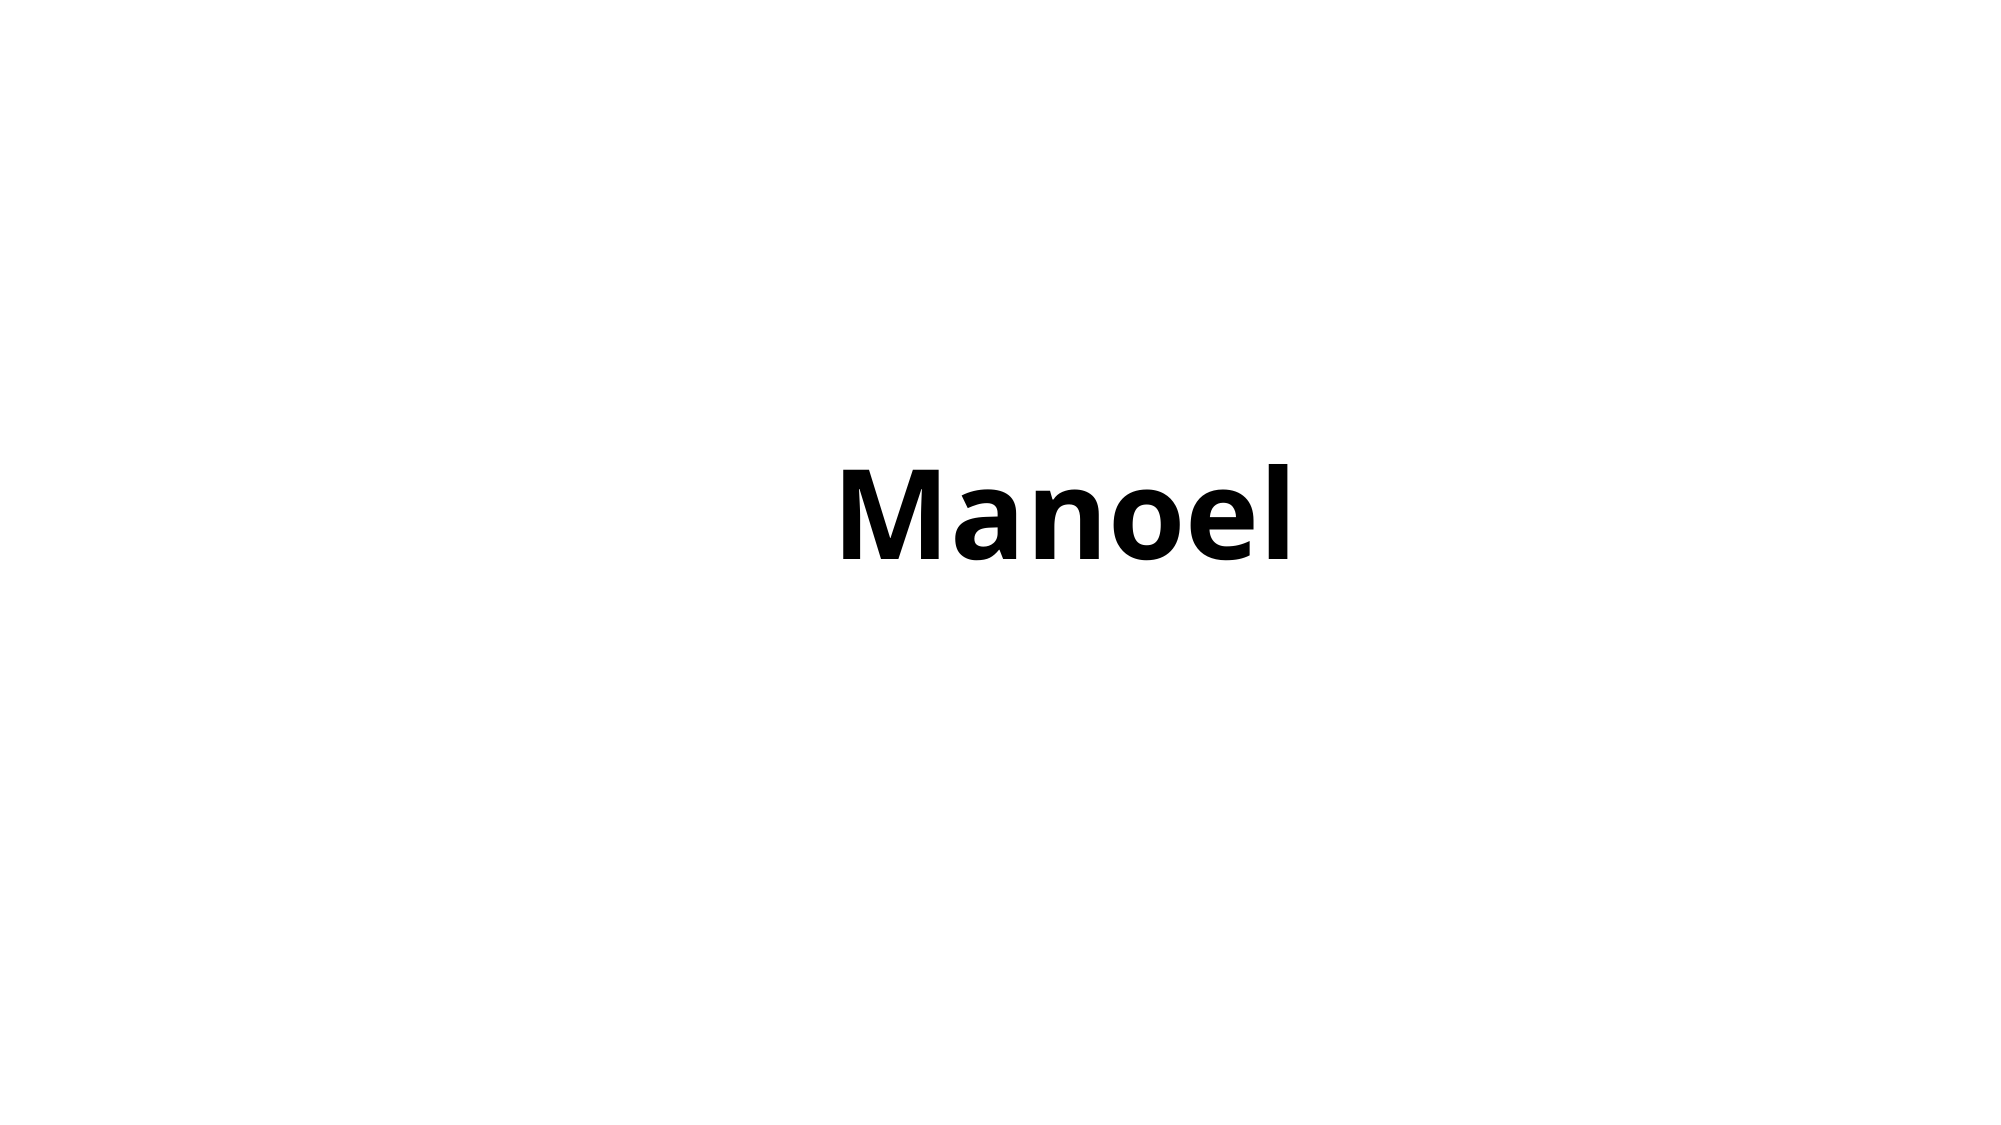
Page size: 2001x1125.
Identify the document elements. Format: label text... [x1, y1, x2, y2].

title Manoel [315, 416, 1816, 594]
